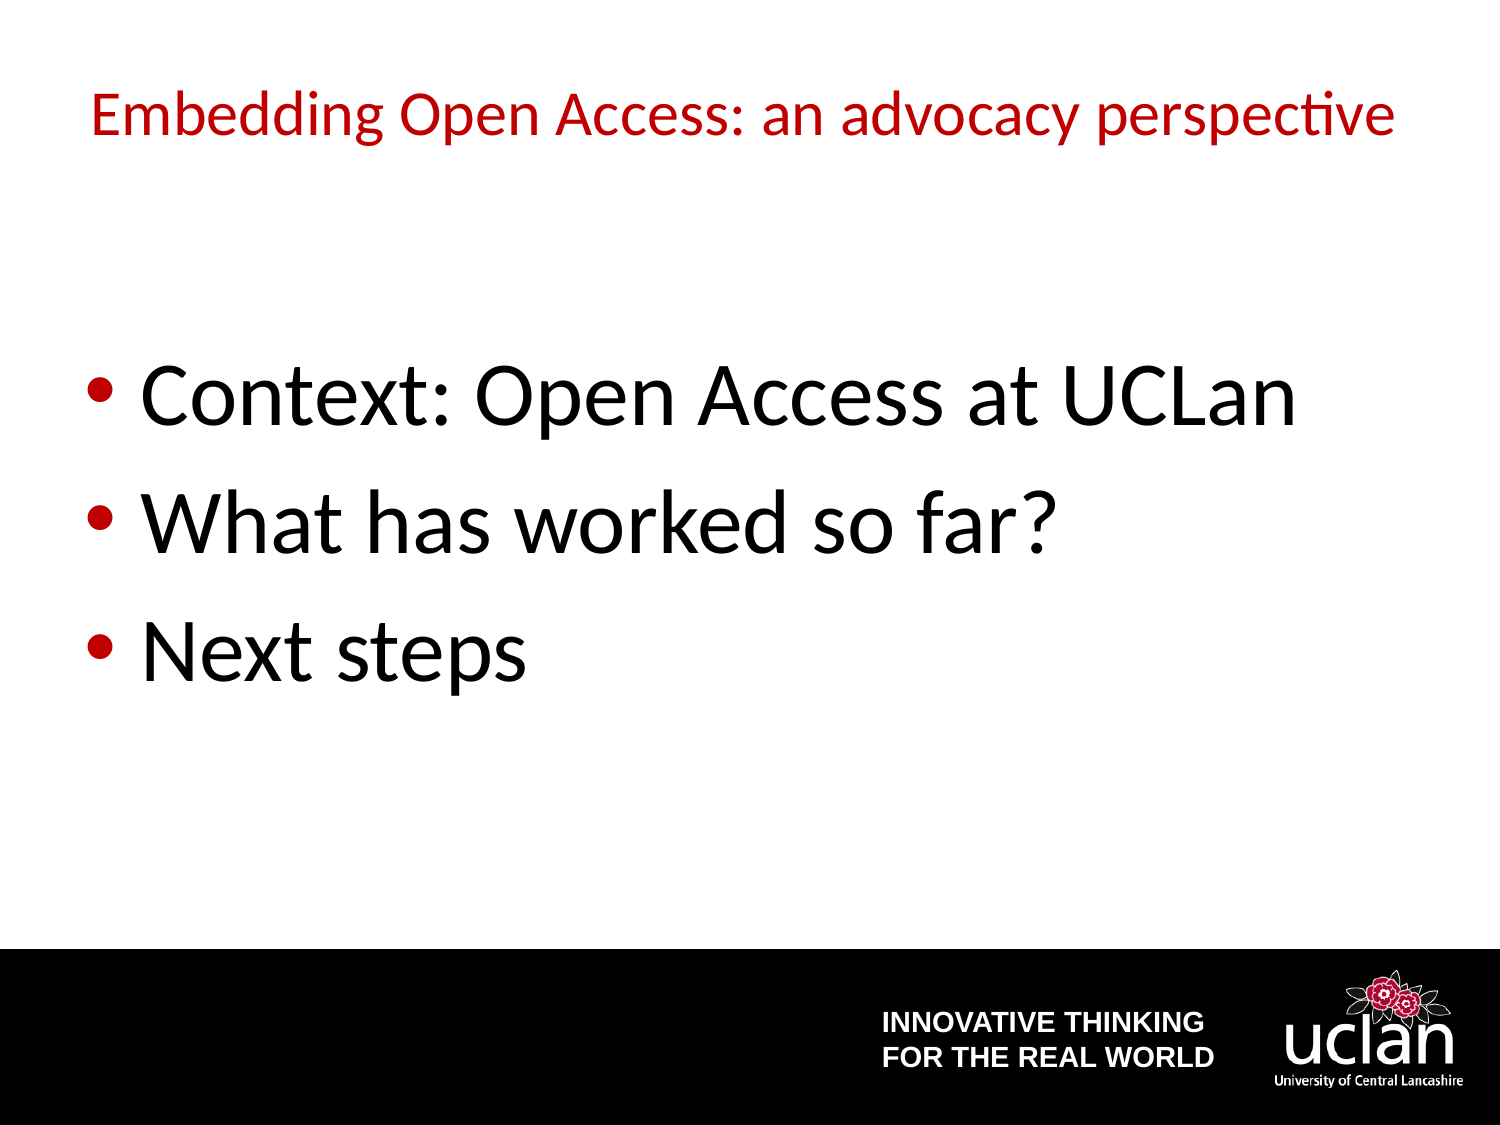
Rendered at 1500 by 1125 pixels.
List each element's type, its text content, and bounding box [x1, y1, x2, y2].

title Embedding Open Access: an advocacy perspective [69, 28, 1420, 192]
picture [1275, 969, 1463, 1088]
list Context: Open Access at UCLan What has worked so far? Next steps [69, 326, 1420, 763]
